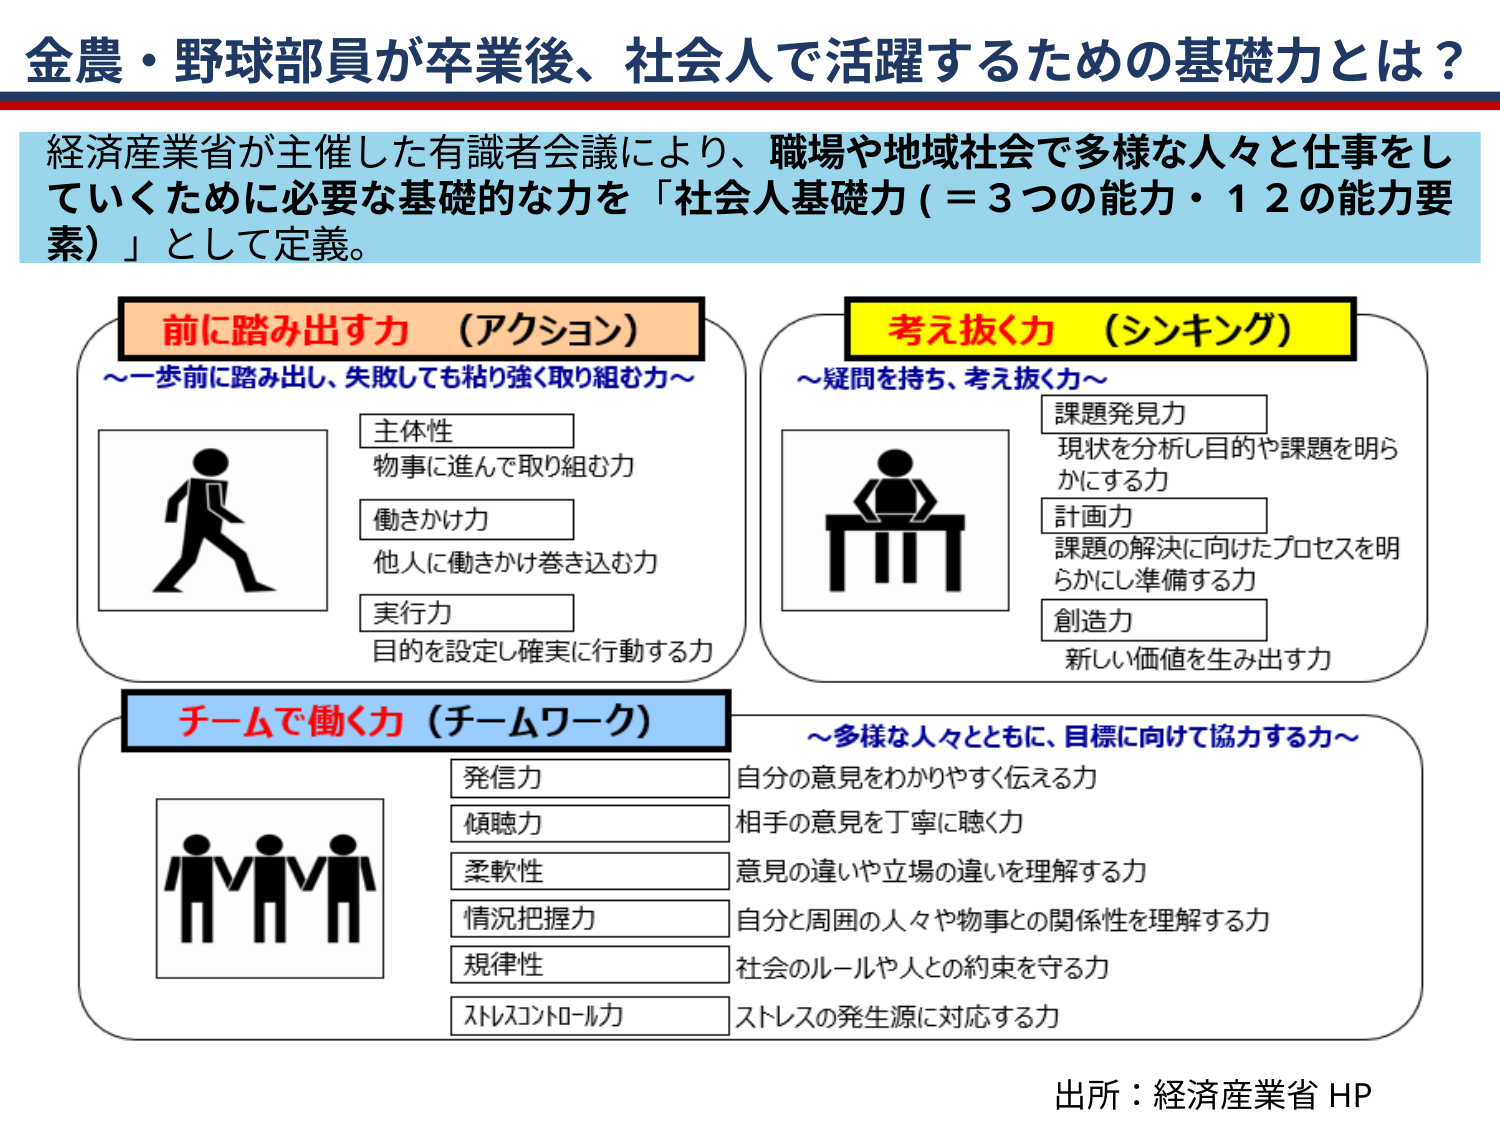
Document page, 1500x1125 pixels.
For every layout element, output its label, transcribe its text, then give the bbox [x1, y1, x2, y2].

picture [47, 284, 1450, 1063]
text_box 出所：経済産業省HP [1039, 1067, 1450, 1122]
text_box 経済産業省が主催した有識者会議により、職場や地域社会で多様な人々と仕事をしていくために必要な基礎的な力を「社会人基礎力(＝３つの能力・1２の能力要素）」として定義。 [19, 131, 1481, 263]
text_box [0, 100, 1500, 111]
text_box [0, 91, 1500, 100]
text_box 金農・野球部員が卒業後、社会人で活躍するための基礎力とは？ [9, 22, 1490, 91]
